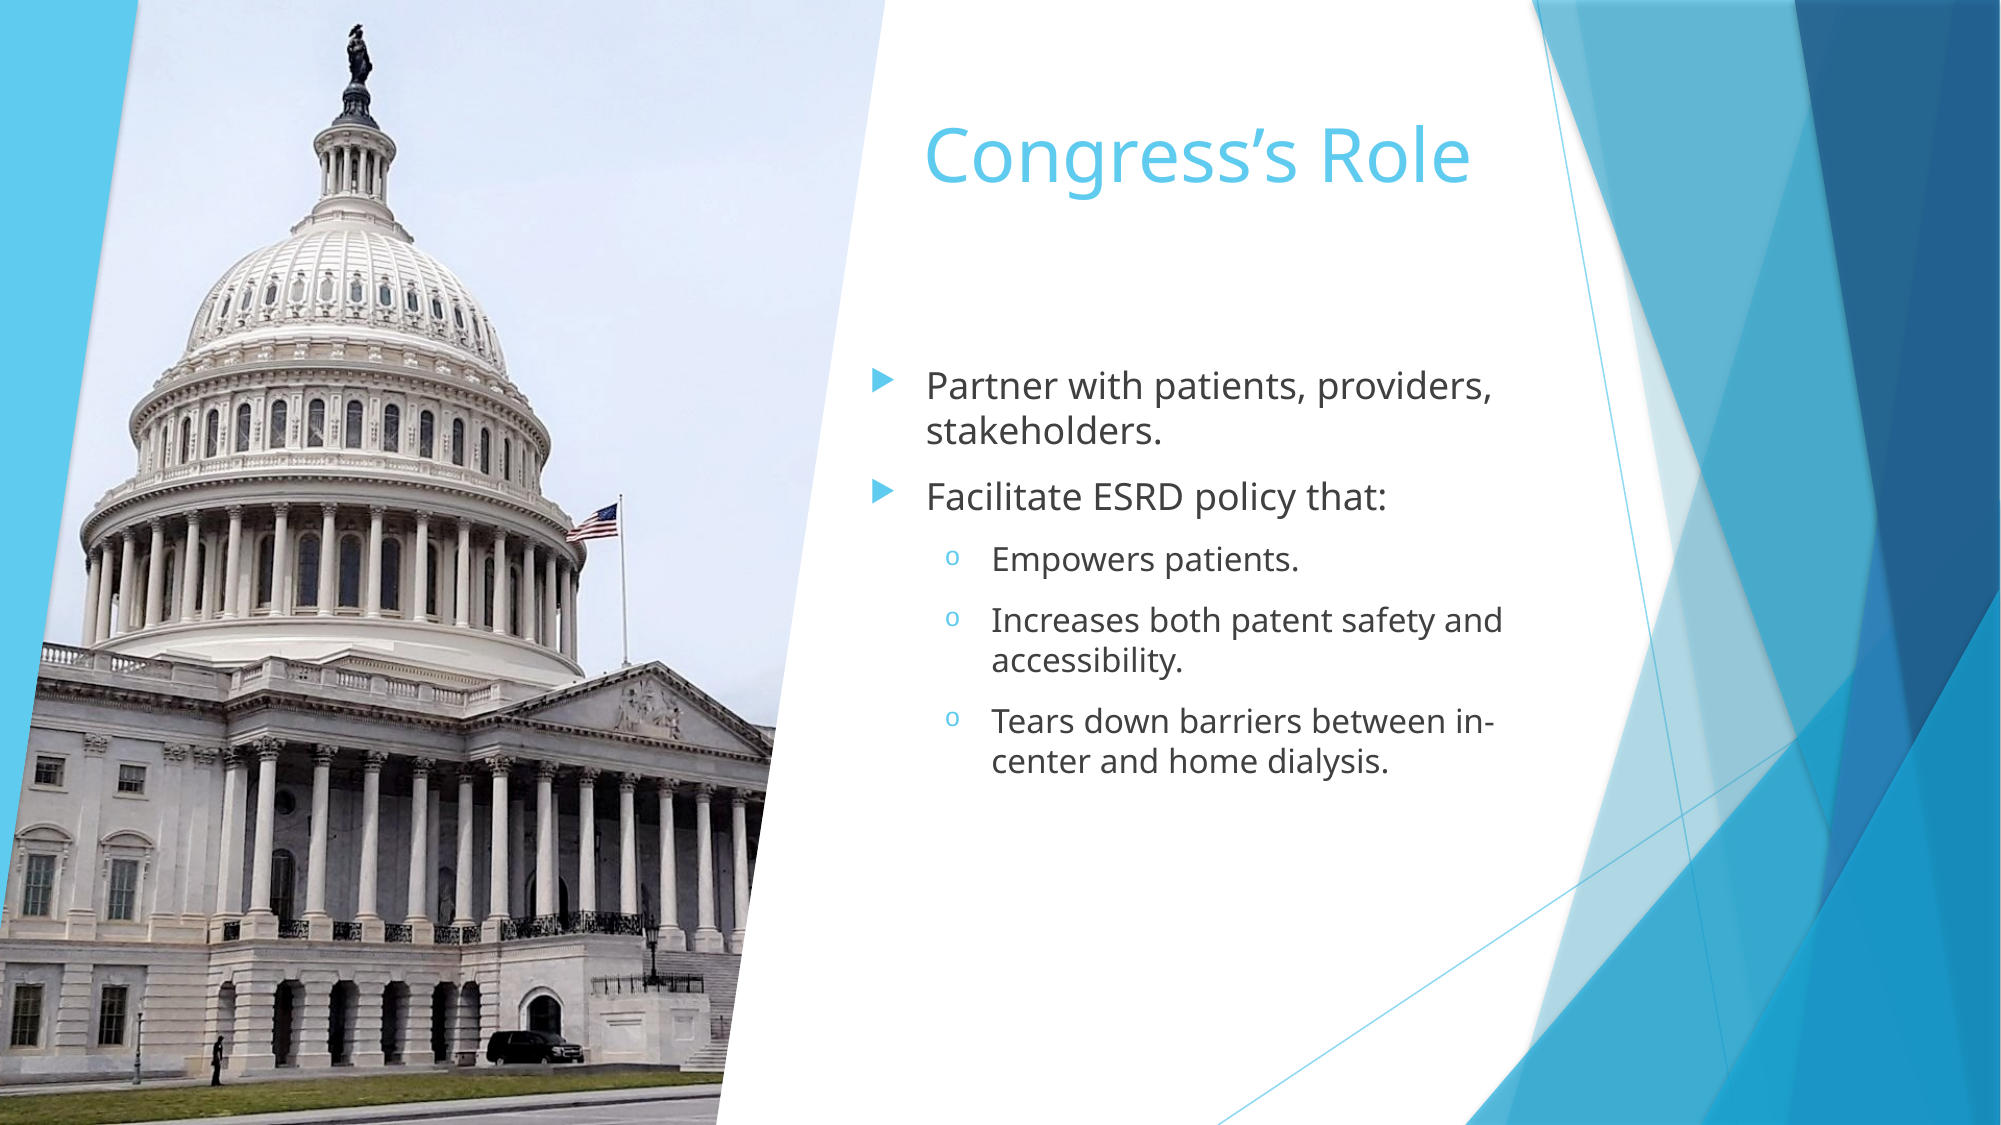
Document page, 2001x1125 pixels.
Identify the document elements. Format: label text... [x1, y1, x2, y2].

title Congress’s Role [908, 99, 1522, 317]
picture [0, 0, 886, 1125]
list Partner with patients, providers, stakeholders. Facilitate ESRD policy that: Empowers patients. Increases both patent safety and accessibility. Tears down barriers between in-center and home dialysis. [890, 354, 1522, 992]
